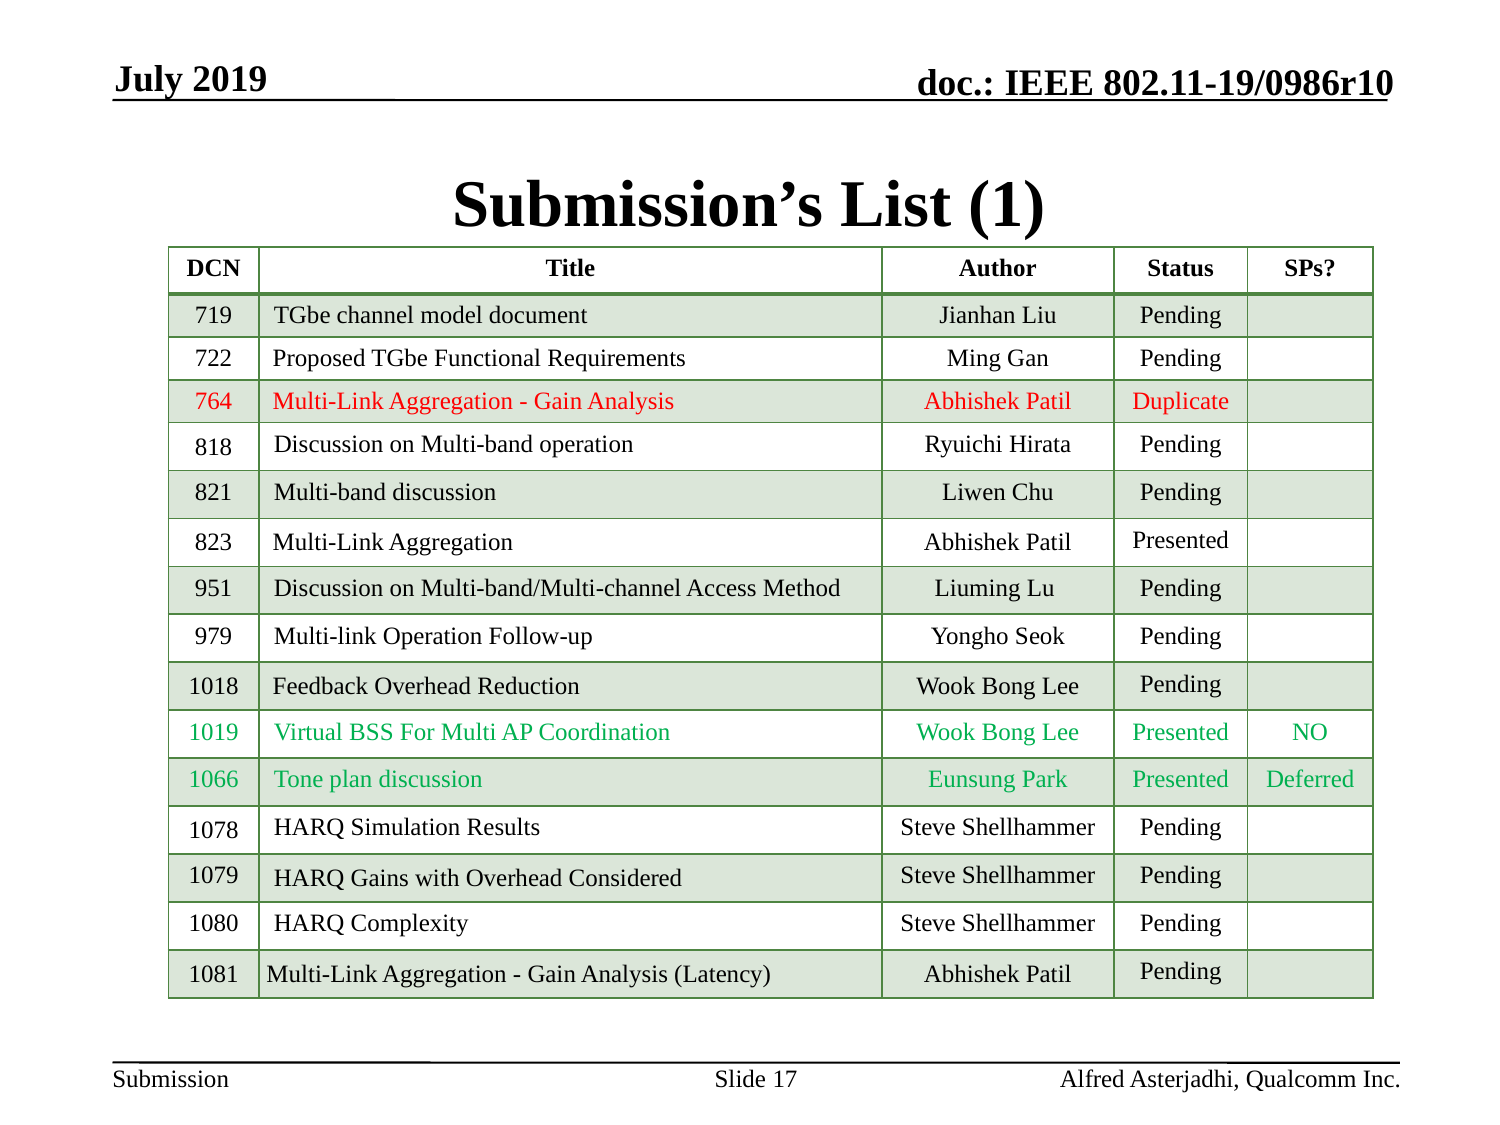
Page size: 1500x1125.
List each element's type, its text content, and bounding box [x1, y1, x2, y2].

table_cell Eunsung Park [883, 759, 1113, 805]
table_cell 1081 [169, 951, 258, 997]
table_cell Jianhan Liu [883, 296, 1113, 336]
table_cell Multi-link Operation Follow-up [260, 615, 881, 661]
table_cell 764 [169, 381, 258, 422]
table_cell Pending [1115, 296, 1247, 336]
table_cell Presented [1115, 711, 1247, 757]
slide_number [114, 54, 423, 100]
table_cell [1248, 471, 1372, 518]
table_cell Pending [1115, 663, 1247, 709]
slide_number Slide 17 [712, 1061, 800, 1123]
table_cell Multi-band discussion [260, 471, 881, 518]
table_cell Feedback Overhead Reduction [260, 663, 881, 709]
table_cell Multi-Link Aggregation [260, 519, 881, 566]
table_cell [1248, 951, 1372, 997]
table_cell HARQ Gains with Overhead Considered [260, 855, 881, 901]
table_cell Abhishek Patil [883, 381, 1113, 422]
table_cell [1248, 903, 1372, 949]
table_cell HARQ Complexity [260, 903, 881, 949]
table_cell Tone plan discussion [260, 759, 881, 805]
table_cell [1248, 296, 1372, 336]
footer Alfred Asterjadhi, Qualcomm Inc. [878, 1061, 1402, 1093]
table_cell Pending [1115, 951, 1247, 997]
table_cell HARQ Simulation Results [260, 807, 881, 853]
table_cell Steve Shellhammer [883, 855, 1113, 901]
table_cell 818 [169, 423, 258, 470]
table_cell Proposed TGbe Functional Requirements [260, 338, 881, 379]
table_cell Multi-Link Aggregation - Gain Analysis [260, 381, 881, 422]
table_cell Wook Bong Lee [883, 711, 1113, 757]
table_cell Multi-Link Aggregation - Gain Analysis (Latency) [260, 951, 881, 997]
table_cell Pending [1115, 855, 1247, 901]
table_cell Yongho Seok [883, 615, 1113, 661]
table_cell 951 [169, 567, 258, 613]
table_cell 1079 [169, 855, 258, 901]
table_cell Ryuichi Hirata [883, 423, 1113, 470]
table_cell [1248, 338, 1372, 379]
table_cell 1066 [169, 759, 258, 805]
table_cell Pending [1115, 615, 1247, 661]
table_cell Abhishek Patil [883, 951, 1113, 997]
table_header Title [260, 248, 881, 292]
table_cell 979 [169, 615, 258, 661]
table_cell Pending [1115, 807, 1247, 853]
table_cell [1248, 567, 1372, 613]
table_cell Virtual BSS For Multi AP Coordination [260, 711, 881, 757]
table_cell Ming Gan [883, 338, 1113, 379]
table_cell Pending [1115, 567, 1247, 613]
table_cell Liwen Chu [883, 471, 1113, 518]
table_cell Duplicate [1115, 381, 1247, 422]
table_cell Pending [1115, 338, 1247, 379]
table_cell [1248, 807, 1372, 853]
table_cell Pending [1115, 471, 1247, 518]
table_cell [1248, 663, 1372, 709]
table_cell Steve Shellhammer [883, 807, 1113, 853]
table_cell 821 [169, 471, 258, 518]
table_cell Discussion on Multi-band operation [260, 423, 881, 470]
table_cell Abhishek Patil [883, 519, 1113, 566]
table_cell Deferred [1248, 759, 1372, 805]
title Submission’s List (1) [112, 112, 1388, 288]
table_cell Pending [1115, 423, 1247, 470]
table_cell Discussion on Multi-band/Multi-channel Access Method [260, 567, 881, 613]
table_cell [1248, 519, 1372, 566]
table_cell 1078 [169, 807, 258, 853]
table_cell TGbe channel model document [260, 296, 881, 336]
table_cell Steve Shellhammer [883, 903, 1113, 949]
table_cell 1080 [169, 903, 258, 949]
table_cell Liuming Lu [883, 567, 1113, 613]
table_cell 1018 [169, 663, 258, 709]
table_header Author [883, 248, 1113, 292]
table_header DCN [169, 248, 258, 292]
table_cell 823 [169, 519, 258, 566]
table_cell NO [1248, 711, 1372, 757]
table_cell 722 [169, 338, 258, 379]
table_cell Presented [1115, 759, 1247, 805]
table_cell Pending [1115, 903, 1247, 949]
table_cell [1248, 381, 1372, 422]
table_cell Presented [1115, 519, 1247, 566]
table_cell 1019 [169, 711, 258, 757]
table_cell Wook Bong Lee [883, 663, 1113, 709]
table_cell 719 [169, 296, 258, 336]
table_header SPs? [1248, 248, 1372, 292]
table_cell [1248, 855, 1372, 901]
table_header Status [1115, 248, 1247, 292]
table_cell [1248, 423, 1372, 470]
table_cell [1248, 615, 1372, 661]
